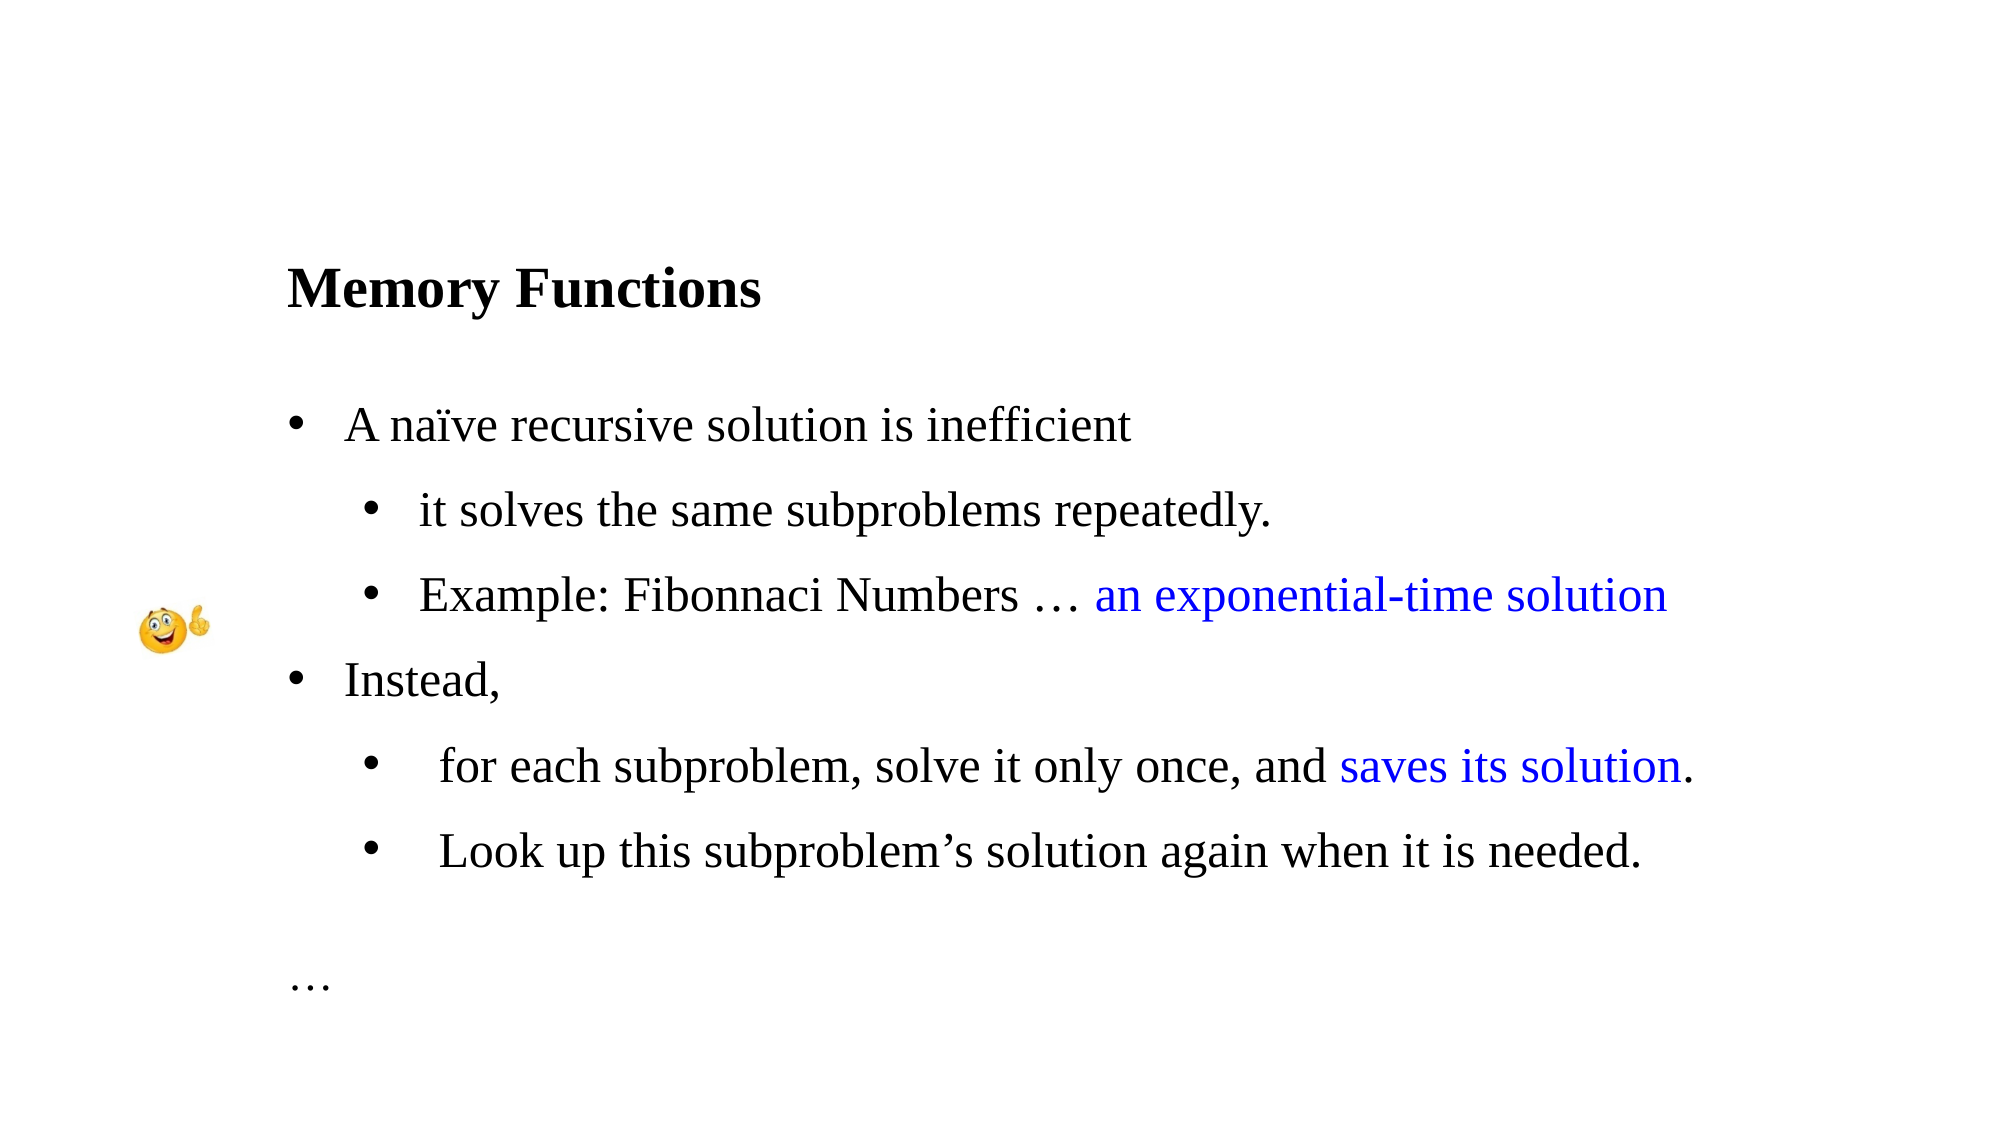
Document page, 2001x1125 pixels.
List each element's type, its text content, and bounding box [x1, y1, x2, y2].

text_box Memory Functions A naïve recursive solution is inefficient it solves the same subproblems repeatedly. Example: Fibonnaci Numbers … an exponential-time solution Instead, for each subproblem, solve it only once, and saves its solution. Look up this subproblem’s solution again when it is needed. … [272, 241, 1770, 1007]
picture [134, 597, 214, 659]
